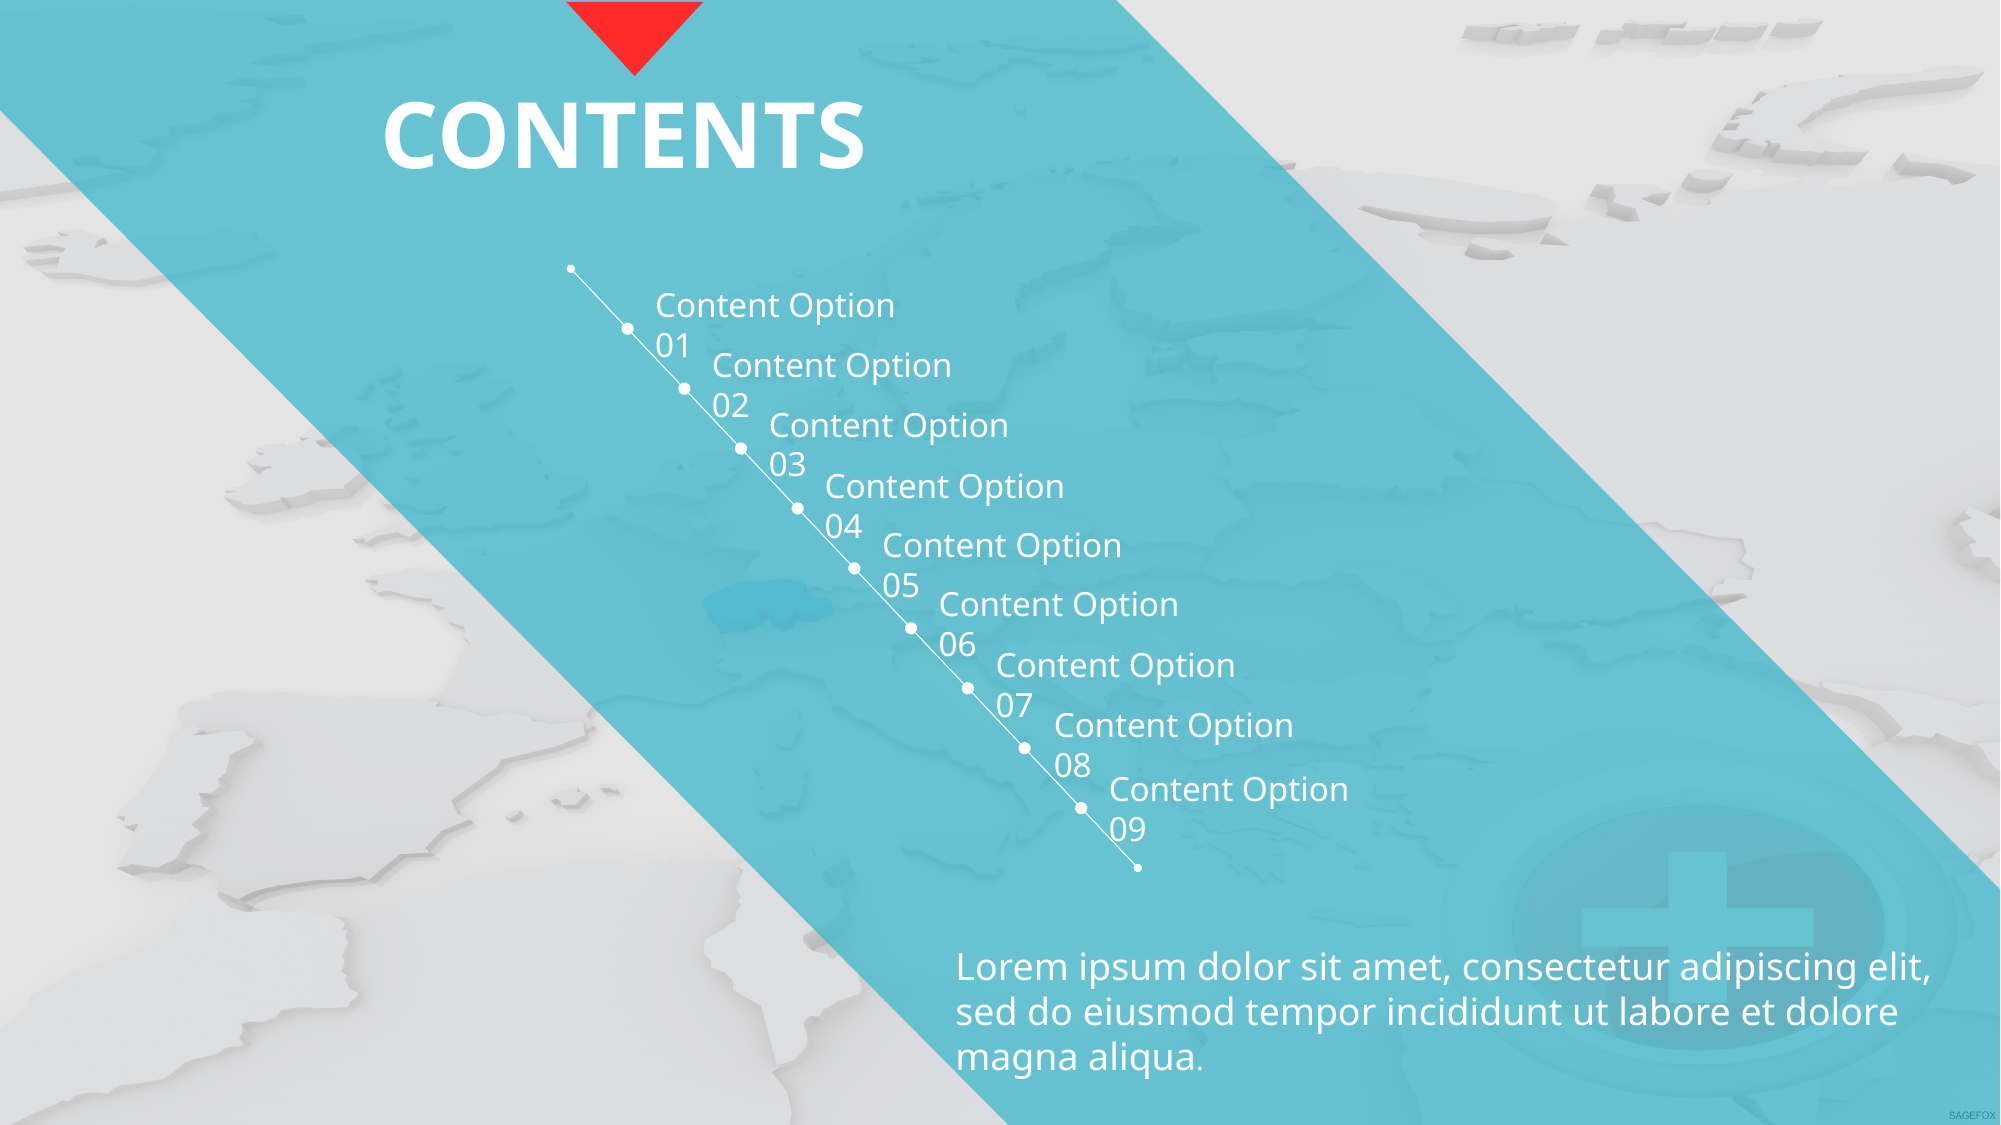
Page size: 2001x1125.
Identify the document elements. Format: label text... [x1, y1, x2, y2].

text_box Content Option 05 [867, 517, 1168, 612]
text_box Content Option 03 [753, 396, 1054, 491]
text_box Content Option 02 [697, 336, 998, 432]
text_box Content Option 01 [640, 277, 941, 372]
text_box Content Option 08 [1038, 696, 1339, 792]
text_box Content Option 07 [980, 636, 1281, 732]
text_box CONTENTS [324, 69, 924, 194]
text_box [563, 0, 706, 78]
text_box Lorem ipsum dolor sit amet, consectetur adipiscing elit, sed do eiusmod tempor incididunt ut labore et dolore magna aliqua. [940, 935, 2000, 1085]
text_box Content Option 04 [809, 458, 1110, 553]
text_box [967, 1085, 2000, 1125]
text_box [0, 0, 2000, 1058]
text_box Content Option 09 [1093, 761, 1394, 856]
text_box Content Option 06 [924, 576, 1224, 671]
